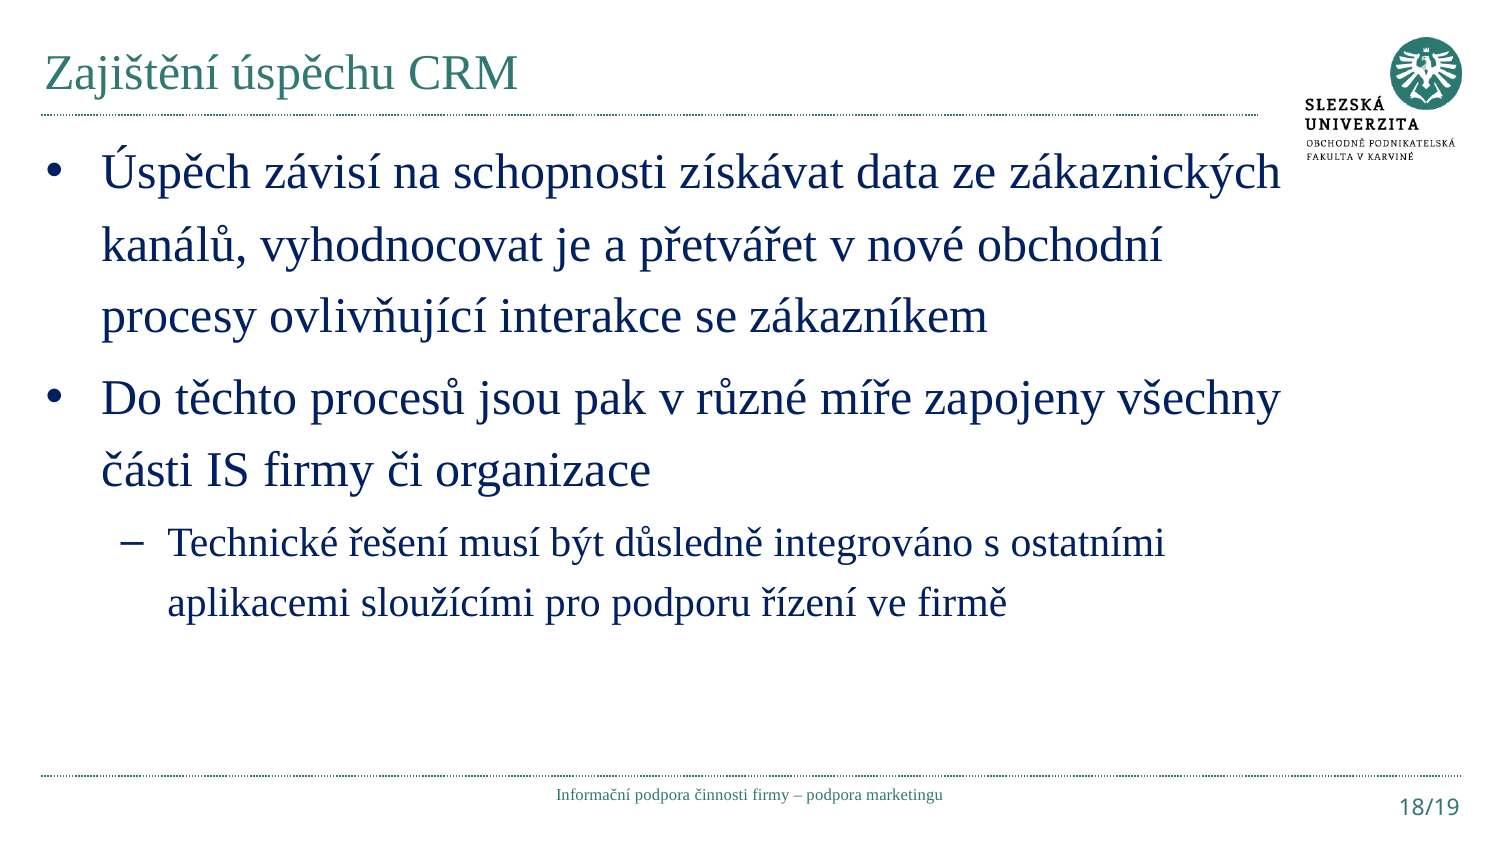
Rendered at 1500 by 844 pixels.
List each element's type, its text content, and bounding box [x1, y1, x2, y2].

text_box Úspěch závisí na schopnosti získávat data ze zákaznických kanálů, vyhodnocovat je a přetvářet v nové obchodní procesy ovlivňující interakce se zákazníkem Do těchto procesů jsou pak v různé míře zapojeny všechny části IS firmy či organizace Technické řešení musí být důsledně integrováno s ostatními aplikacemi sloužícími pro podporu řízení ve firmě [30, 119, 1306, 777]
title Zajištění úspěchu CRM [29, 32, 1235, 116]
picture [1305, 37, 1462, 160]
text_box Informační podpora činnosti firmy – podpora marketingu [442, 776, 1058, 811]
text_box 18/19 [1382, 784, 1476, 832]
